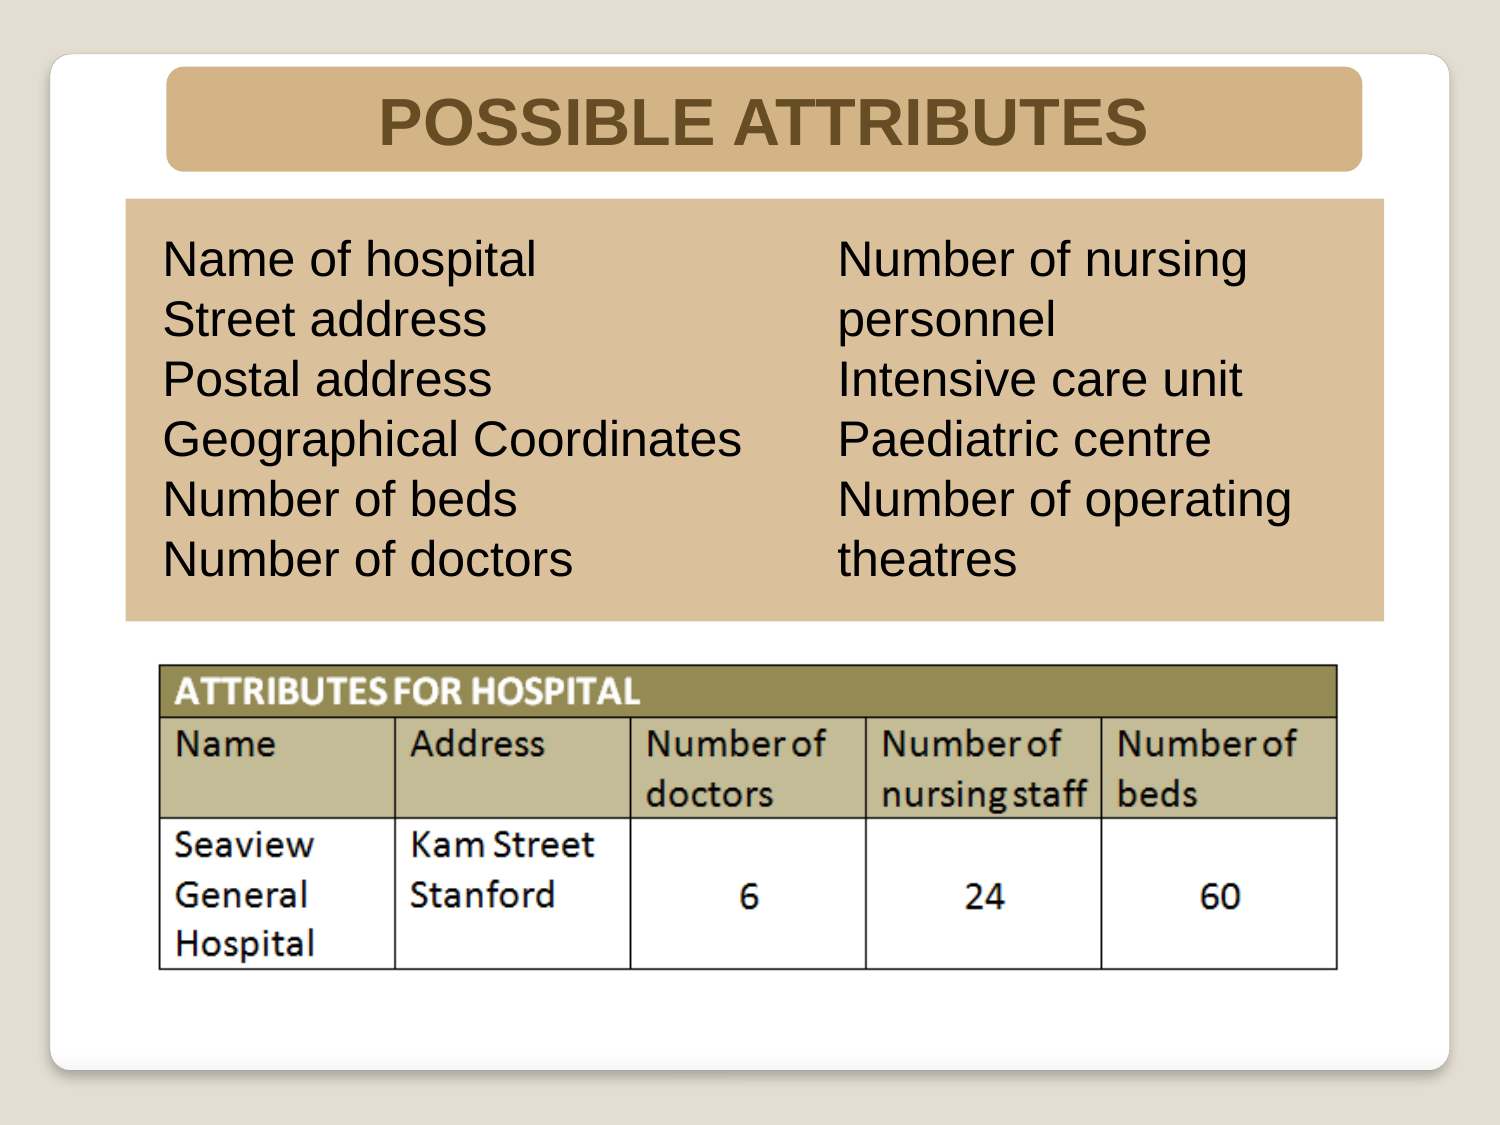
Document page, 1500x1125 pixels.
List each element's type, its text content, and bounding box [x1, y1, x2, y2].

picture [147, 656, 1345, 979]
text_box Number of nursing personnel Intensive care unit Paediatric centre Number of operating theatres [822, 218, 1376, 594]
text_box [125, 198, 1385, 622]
text_box Name of hospital Street address Postal address Geographical Coordinates Number of beds Number of doctors [147, 219, 822, 594]
text_box POSSIBLE ATTRIBUTES [166, 66, 1363, 172]
